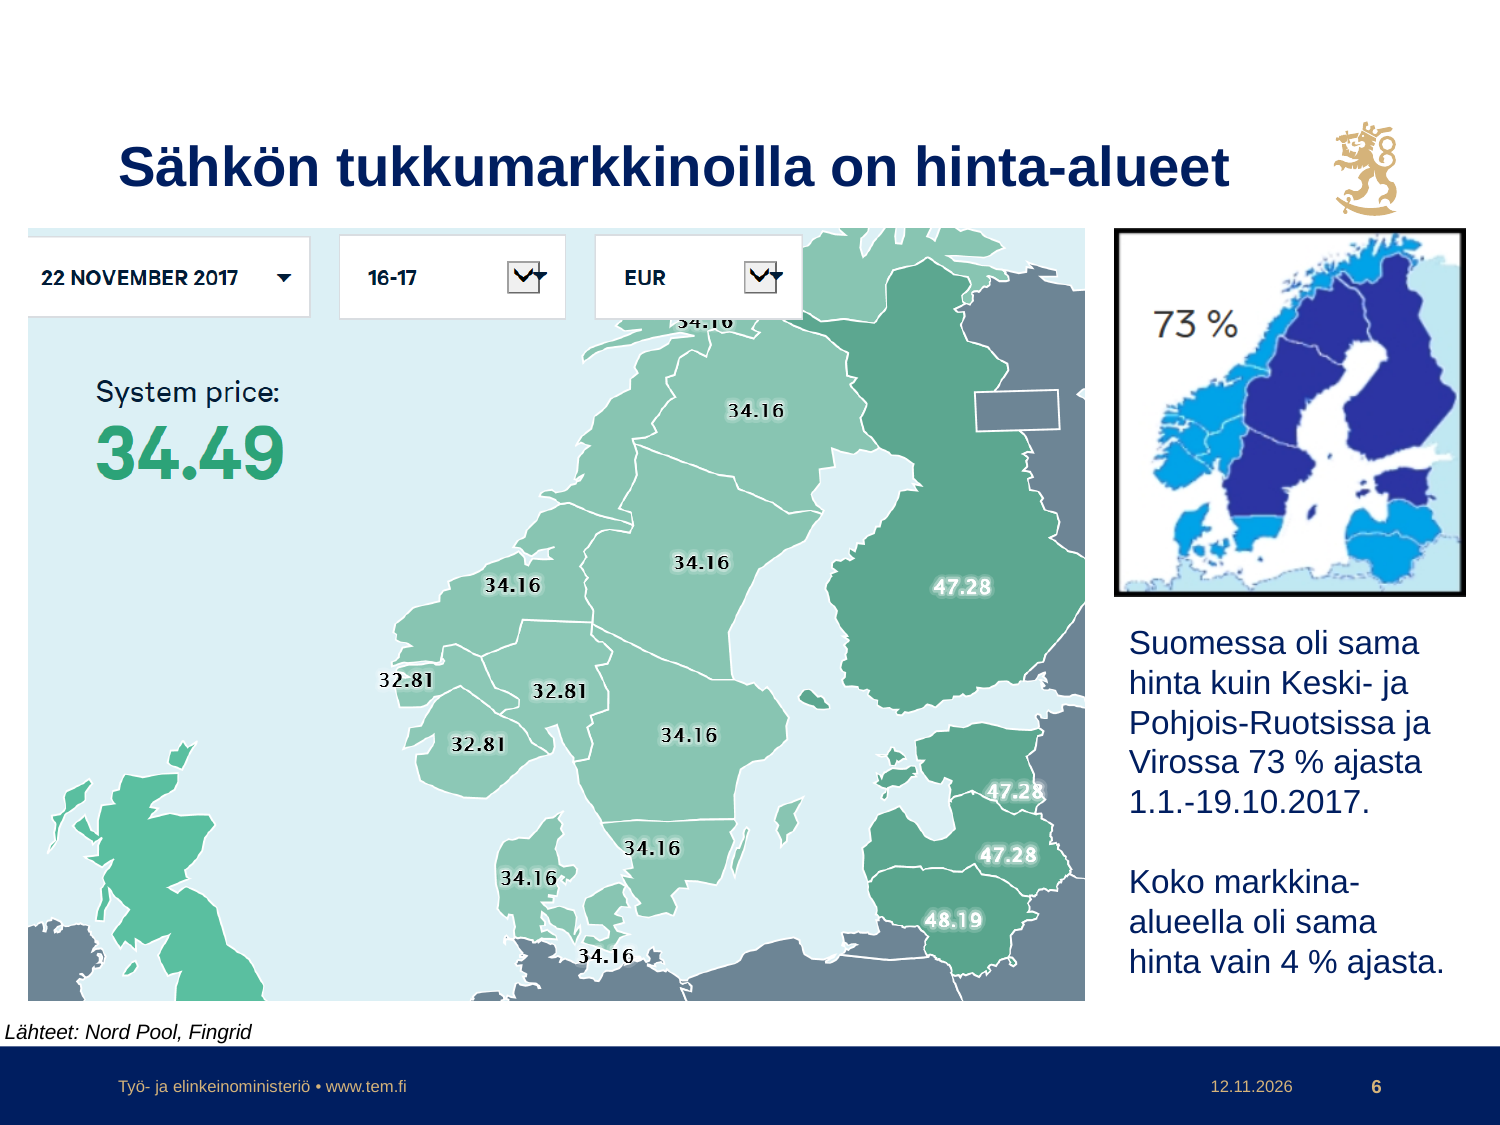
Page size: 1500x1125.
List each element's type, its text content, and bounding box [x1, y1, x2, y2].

text_box Lähteet: Nord Pool, Fingrid [0, 1011, 1081, 1052]
text_box Suomessa oli sama hinta kuin Keski- ja Pohjois-Ruotsissa ja Virossa 73 % ajasta 1.1.-19.10.2017. Koko markkina-alueella oli sama hinta vain 4 % ajasta. [1114, 613, 1466, 988]
picture [28, 228, 1085, 1001]
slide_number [1192, 1068, 1308, 1103]
footer Työ- ja elinkeinoministeriö • www.tem.fi [103, 1068, 609, 1103]
title Sähkön tukkumarkkinoilla on hinta-alueet [103, 86, 1285, 251]
picture [1114, 228, 1466, 597]
slide_number 6 [1308, 1068, 1397, 1103]
